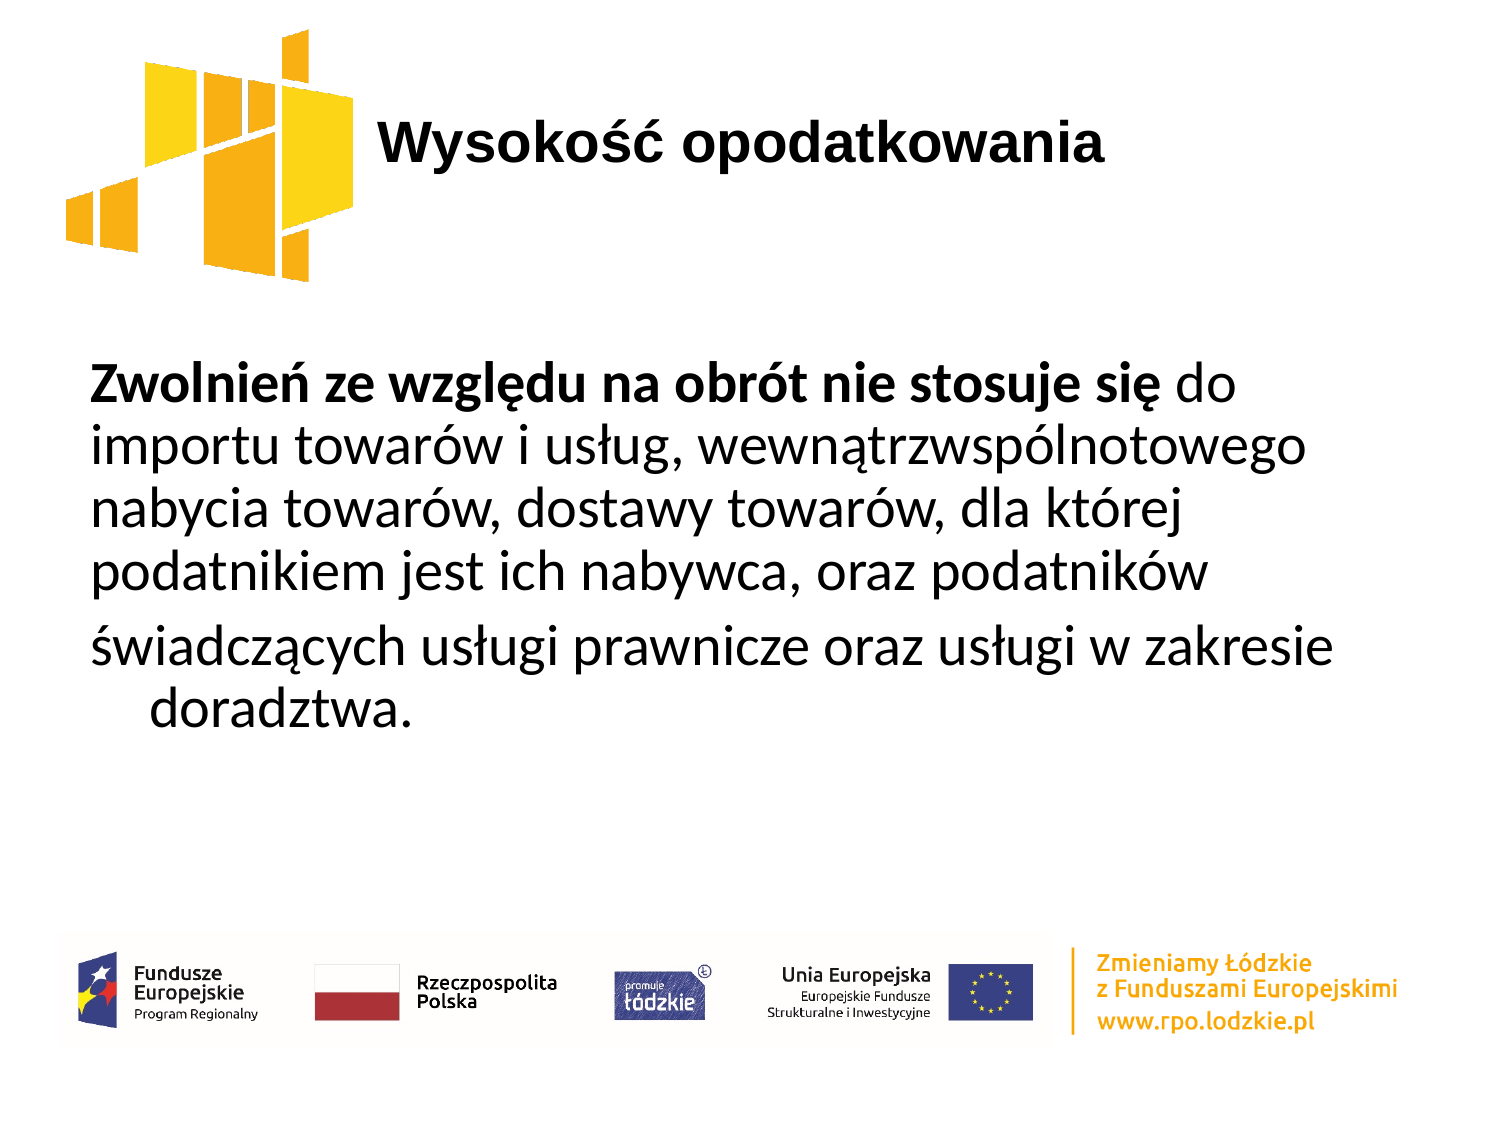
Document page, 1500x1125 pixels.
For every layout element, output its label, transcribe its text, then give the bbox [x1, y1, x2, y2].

title Wysokość opodatkowania [360, 45, 1425, 233]
list Zwolnień ze względu na obrót nie stosuje się do importu towarów i usług, wewnątrzwspólnotowego nabycia towarów, dostawy towarów, dla której podatnikiem jest ich nabywca, oraz podatników świadczących usługi prawnicze oraz usługi w zakresie doradztwa. [75, 344, 1425, 1005]
picture [65, 28, 354, 282]
picture [58, 869, 1400, 1112]
